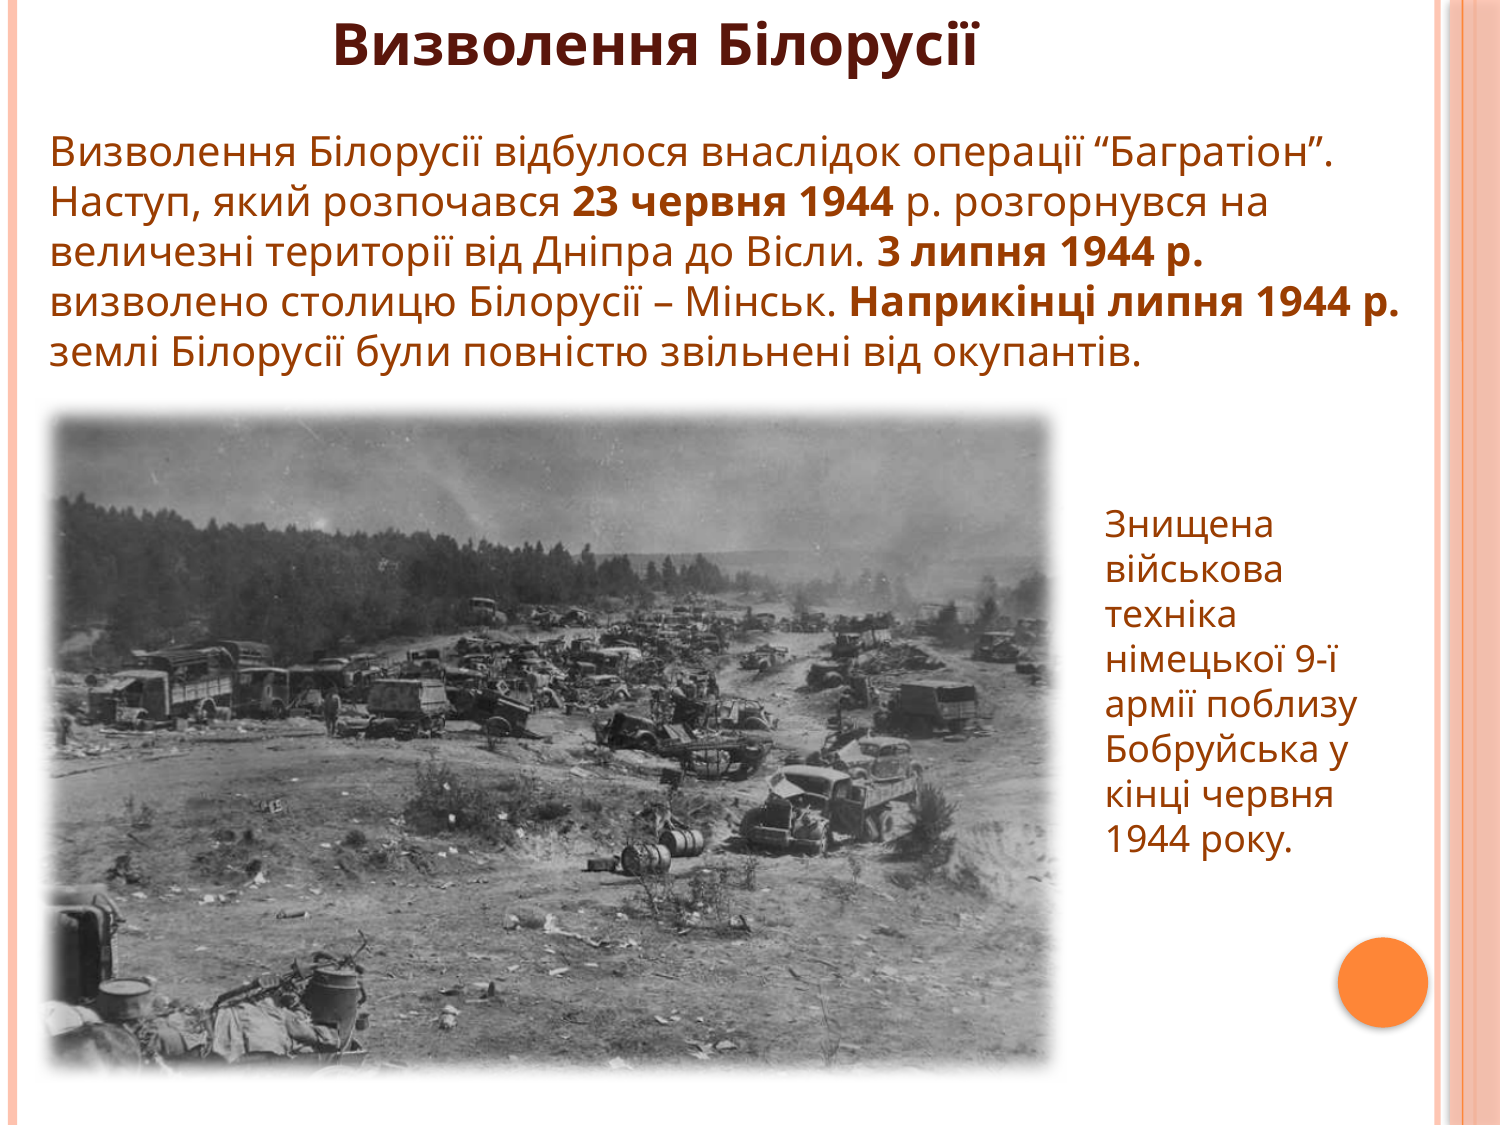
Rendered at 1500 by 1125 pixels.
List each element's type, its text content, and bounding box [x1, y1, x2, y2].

picture [34, 397, 1067, 1084]
text_box Визволення Білорусії відбулося внаслідок операції “Багратіон”. Наступ, який розпочався 23 червня 1944 р. розгорнувся на величезні території від Дніпра до Вісли. 3 липня 1944 р. визволено столицю Білорусії – Мінськ. Наприкінці липня 1944 р. землі Білорусії були повністю звільнені від окупантів. [35, 117, 1430, 382]
text_box Знищена військова техніка німецької 9-ї армії поблизу Бобруйська у кінці червня 1944 року. [1089, 492, 1430, 867]
text_box Визволення Білорусії [316, 0, 1418, 85]
